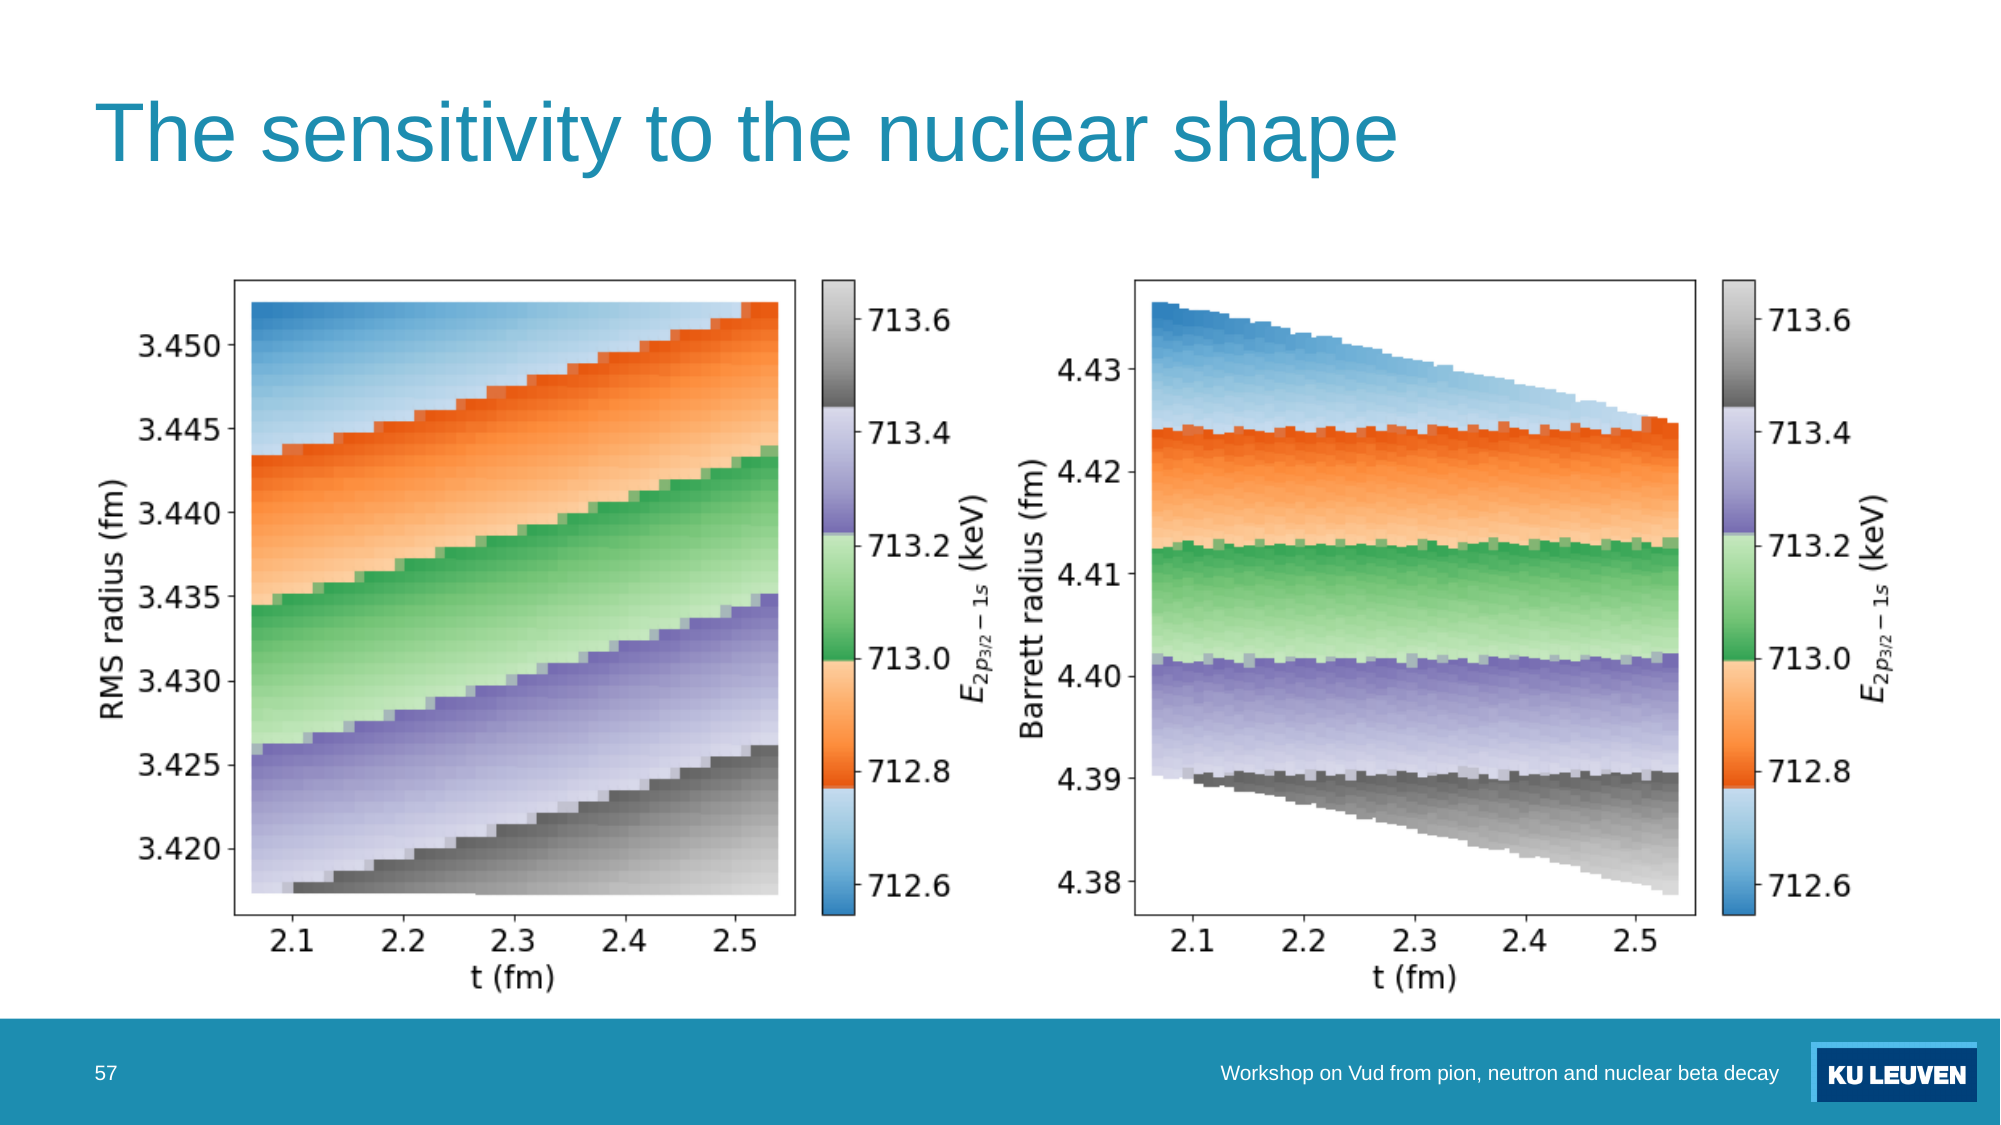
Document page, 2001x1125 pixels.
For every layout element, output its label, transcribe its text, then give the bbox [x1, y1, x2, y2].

footer Workshop on Vud from pion, neutron and nuclear beta decay [989, 1018, 1809, 1125]
picture [1811, 1042, 1977, 1102]
title The sensitivity to the nuclear shape [94, 33, 1906, 223]
slide_number 57 [94, 1018, 201, 1125]
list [94, 275, 1906, 1000]
